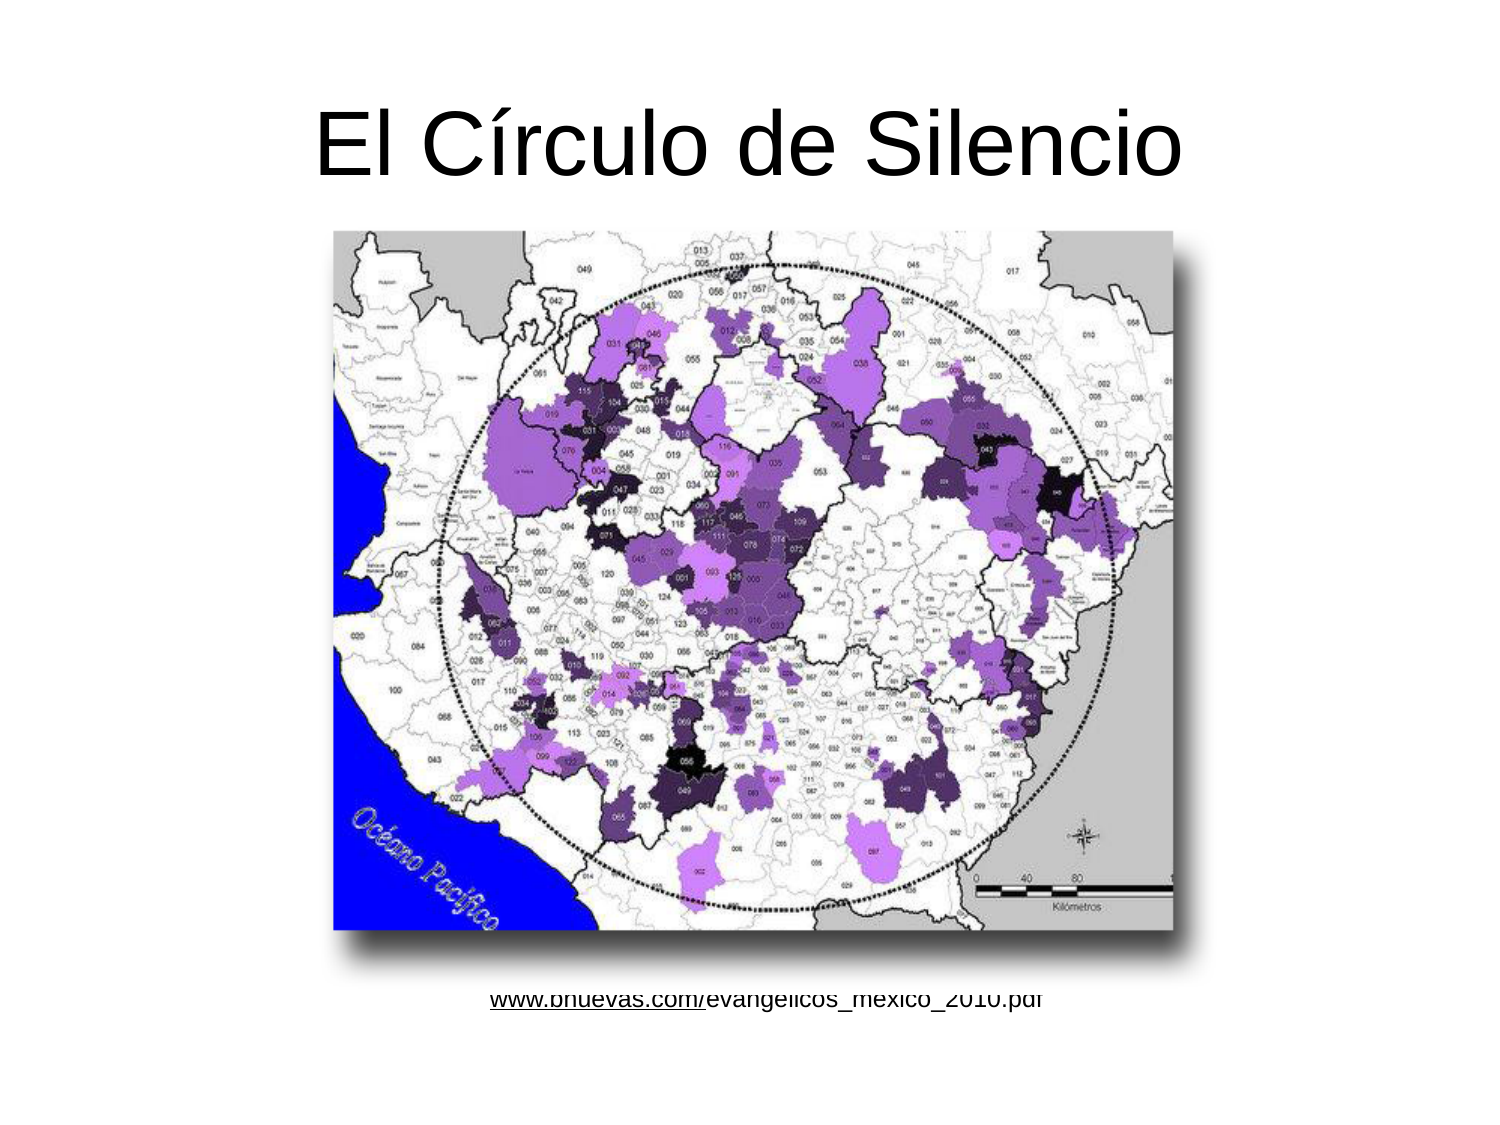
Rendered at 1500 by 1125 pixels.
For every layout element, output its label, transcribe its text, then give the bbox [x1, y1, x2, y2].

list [274, 199, 1238, 996]
list www.bnuevas.com/evangelicos_mexico_2010.pdf [474, 1004, 1101, 1063]
title El Círculo de Silencio [74, 44, 1426, 233]
